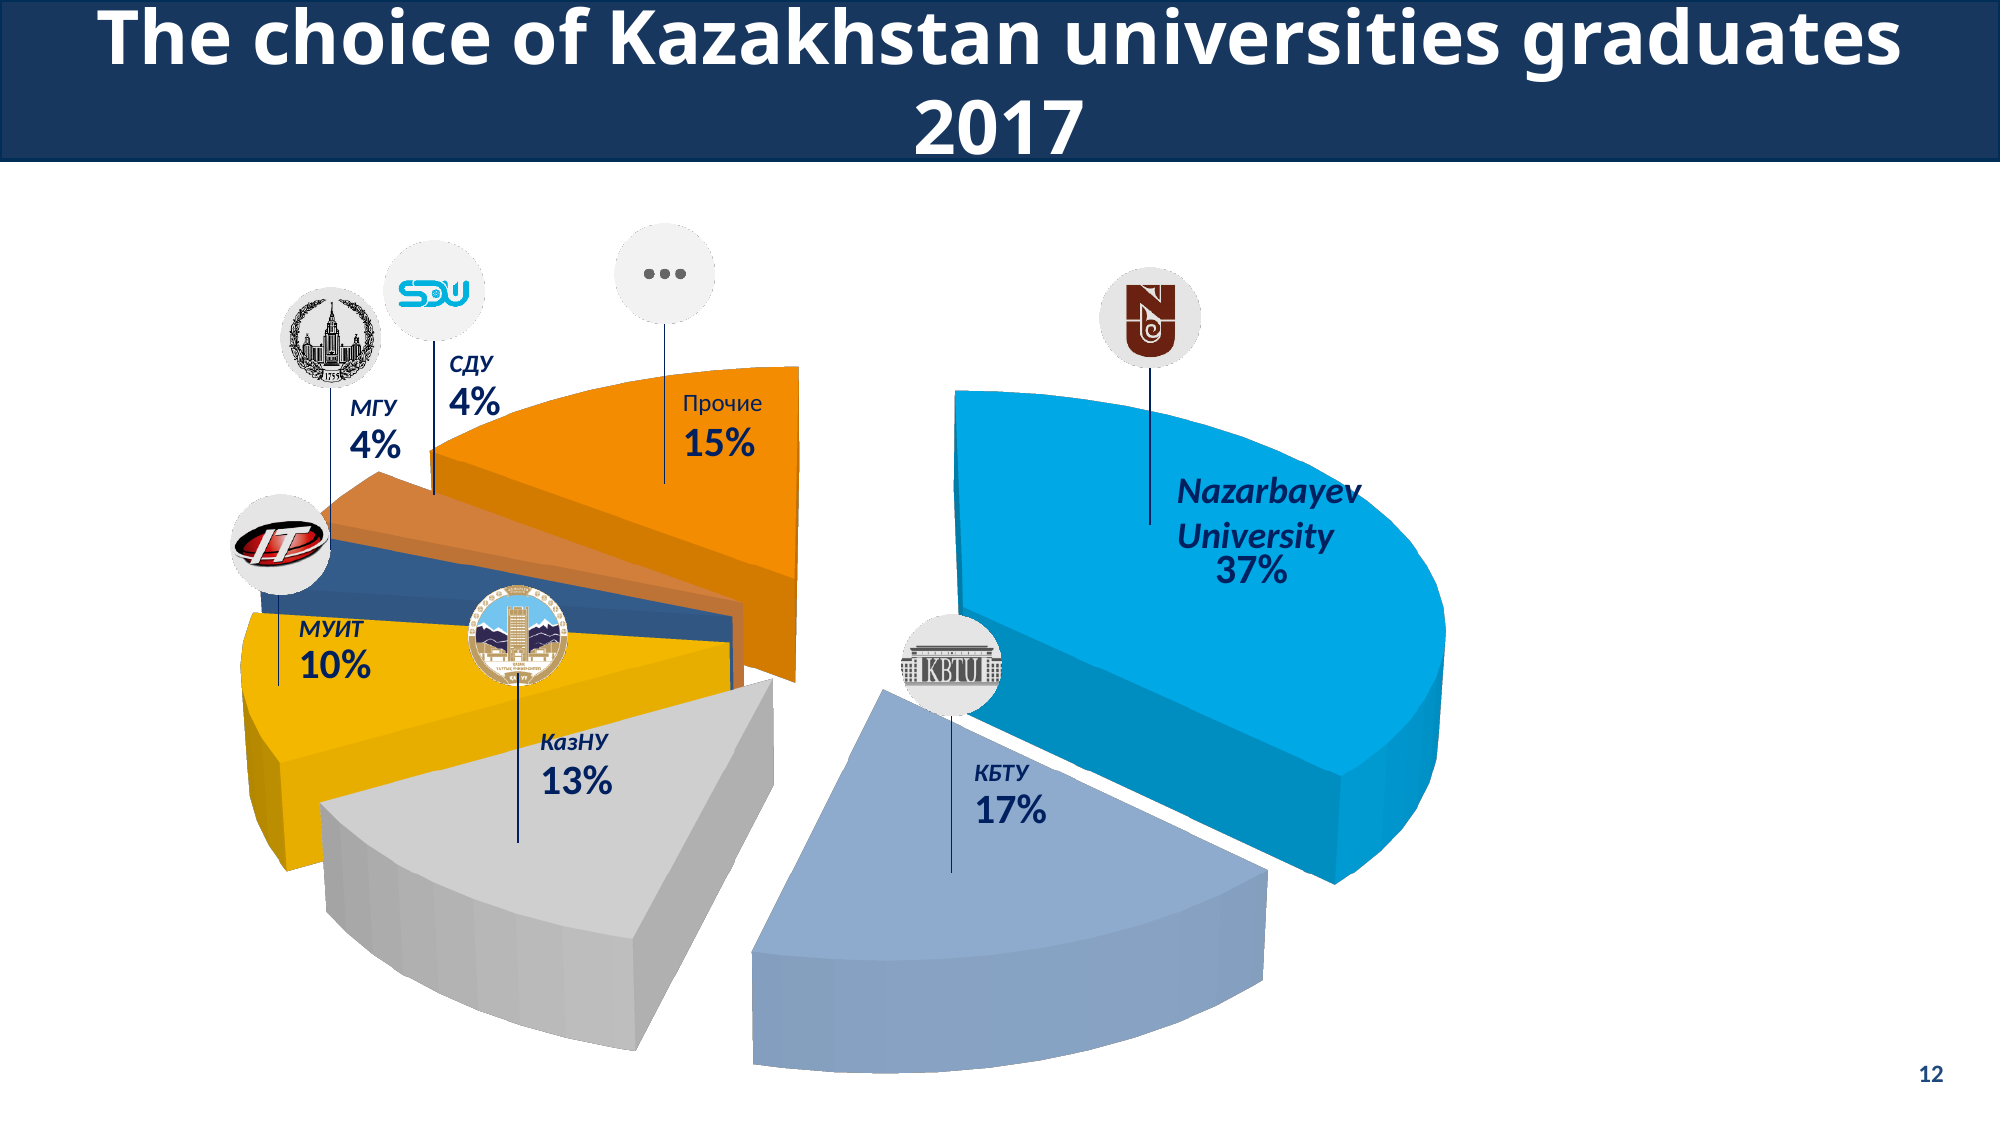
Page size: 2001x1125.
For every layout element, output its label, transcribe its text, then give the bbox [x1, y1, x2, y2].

picture [901, 614, 1001, 716]
chart [137, 337, 1559, 1103]
slide_number 12 [1608, 1042, 1959, 1102]
picture [383, 240, 485, 341]
picture [280, 287, 382, 388]
picture [466, 585, 568, 687]
picture [229, 494, 331, 596]
picture [613, 223, 715, 324]
text_box The choice of Kazakhstan universities graduates 2017 [0, 0, 2000, 162]
picture [1099, 266, 1201, 368]
